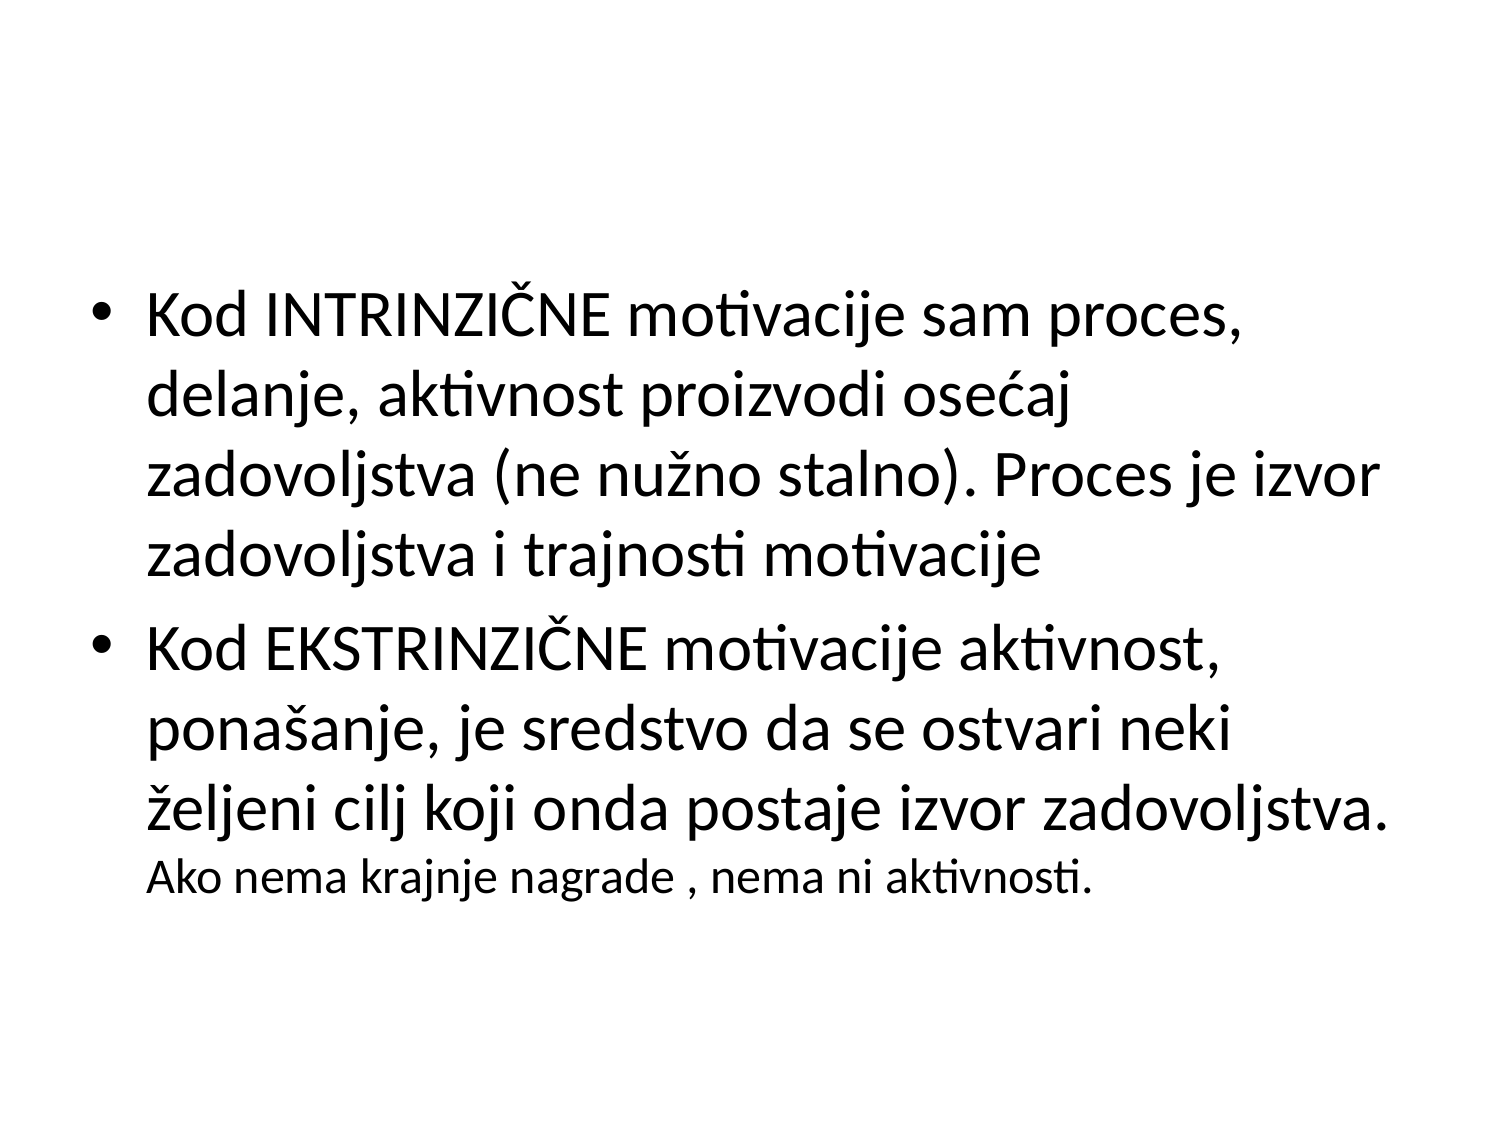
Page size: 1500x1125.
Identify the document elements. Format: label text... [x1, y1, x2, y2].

list Kod INTRINZIČNE motivacije sam proces, delanje, aktivnost proizvodi osećaj zadovoljstva (ne nužno stalno). Proces je izvor zadovoljstva i trajnosti motivacije Kod EKSTRINZIČNE motivacije aktivnost, ponašanje, je sredstvo da se ostvari neki željeni cilj koji onda postaje izvor zadovoljstva. Ako nema krajnje nagrade , nema ni aktivnosti. [75, 262, 1425, 1005]
